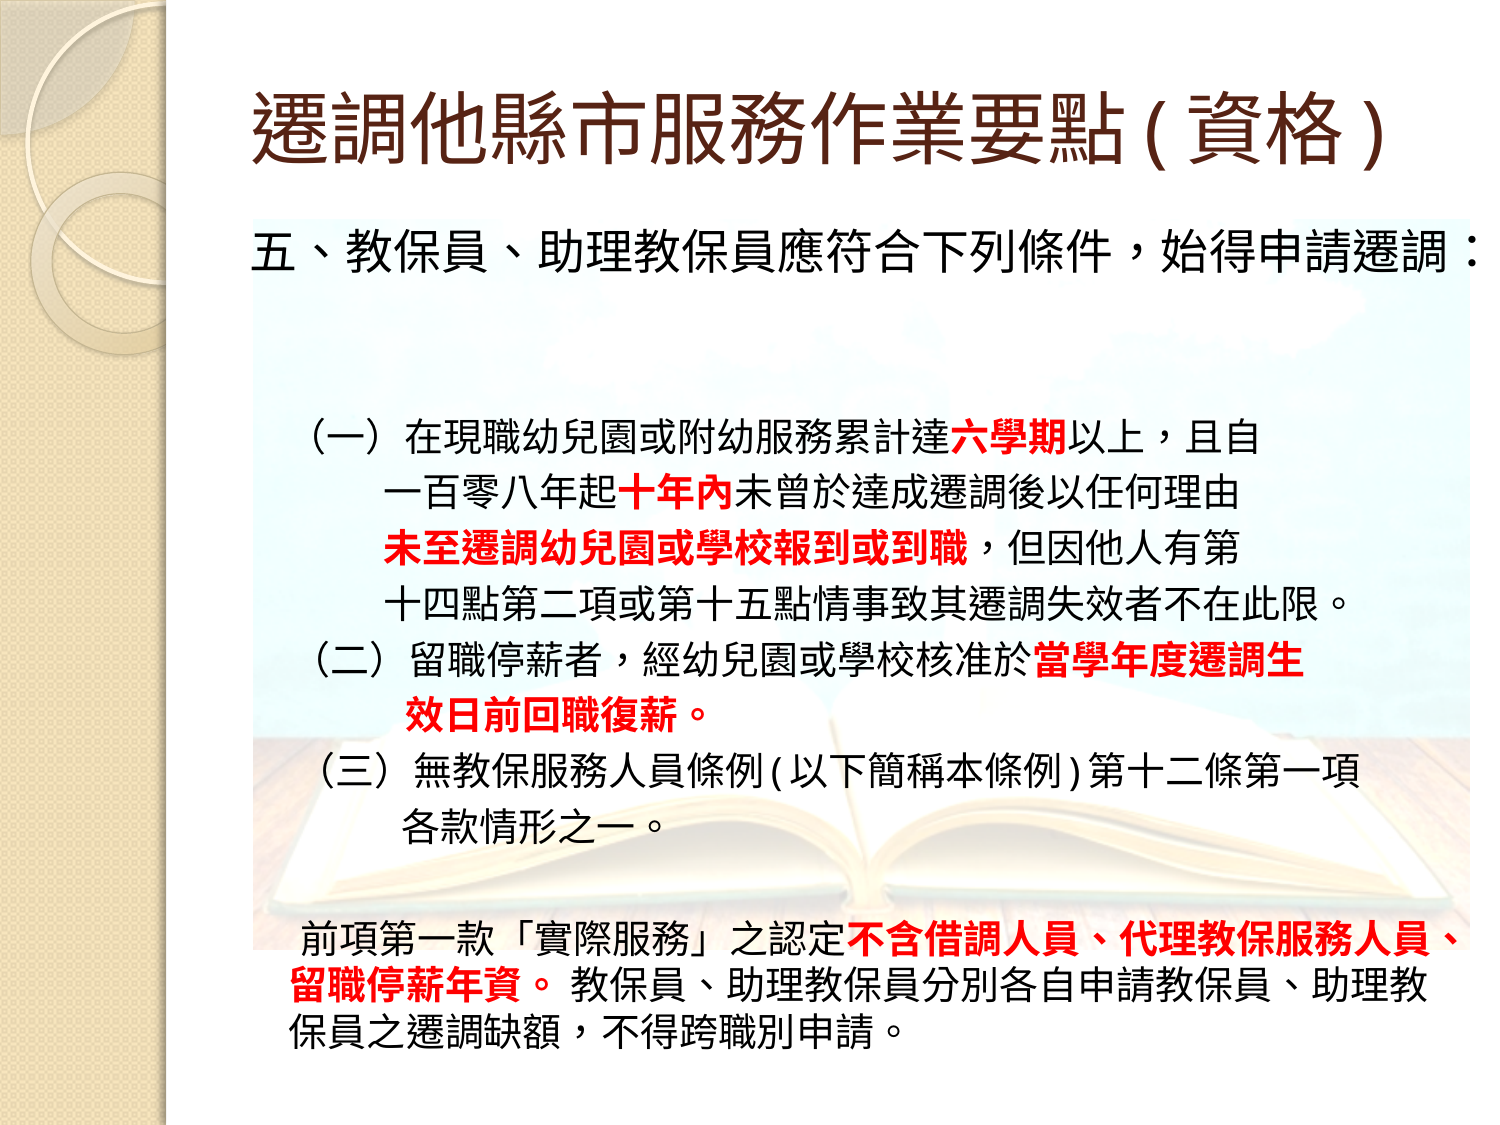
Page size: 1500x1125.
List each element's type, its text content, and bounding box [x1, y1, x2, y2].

title 遷調他縣市服務作業要點(資格) [235, 32, 1466, 213]
list 五、教保員、助理教保員應符合下列條件，始得申請遷調： （一）在現職幼兒園或附幼服務累計達六學期以上，且自 一百零八年起十年內未曾於達成遷調後以任何理由 未至遷調幼兒園或學校報到或到職，但因他人有第 十四點第二項或第十五點情事致其遷調失效者不在此限。 （二）留職停薪者，經幼兒園或學校核准於當學年度遷調生 效日前回職復薪。 （三）無教保服務人員條例(以下簡稱本條例)第十二條第一項 各款情形之一。 前項第一款「實際服務」之認定不含借調人員、代理教保服務人員、留職停薪年資。 教保員、助理教保員分別各自申請教保員、助理教保員之遷調缺額，不得跨職別申請。 [218, 213, 1466, 1071]
